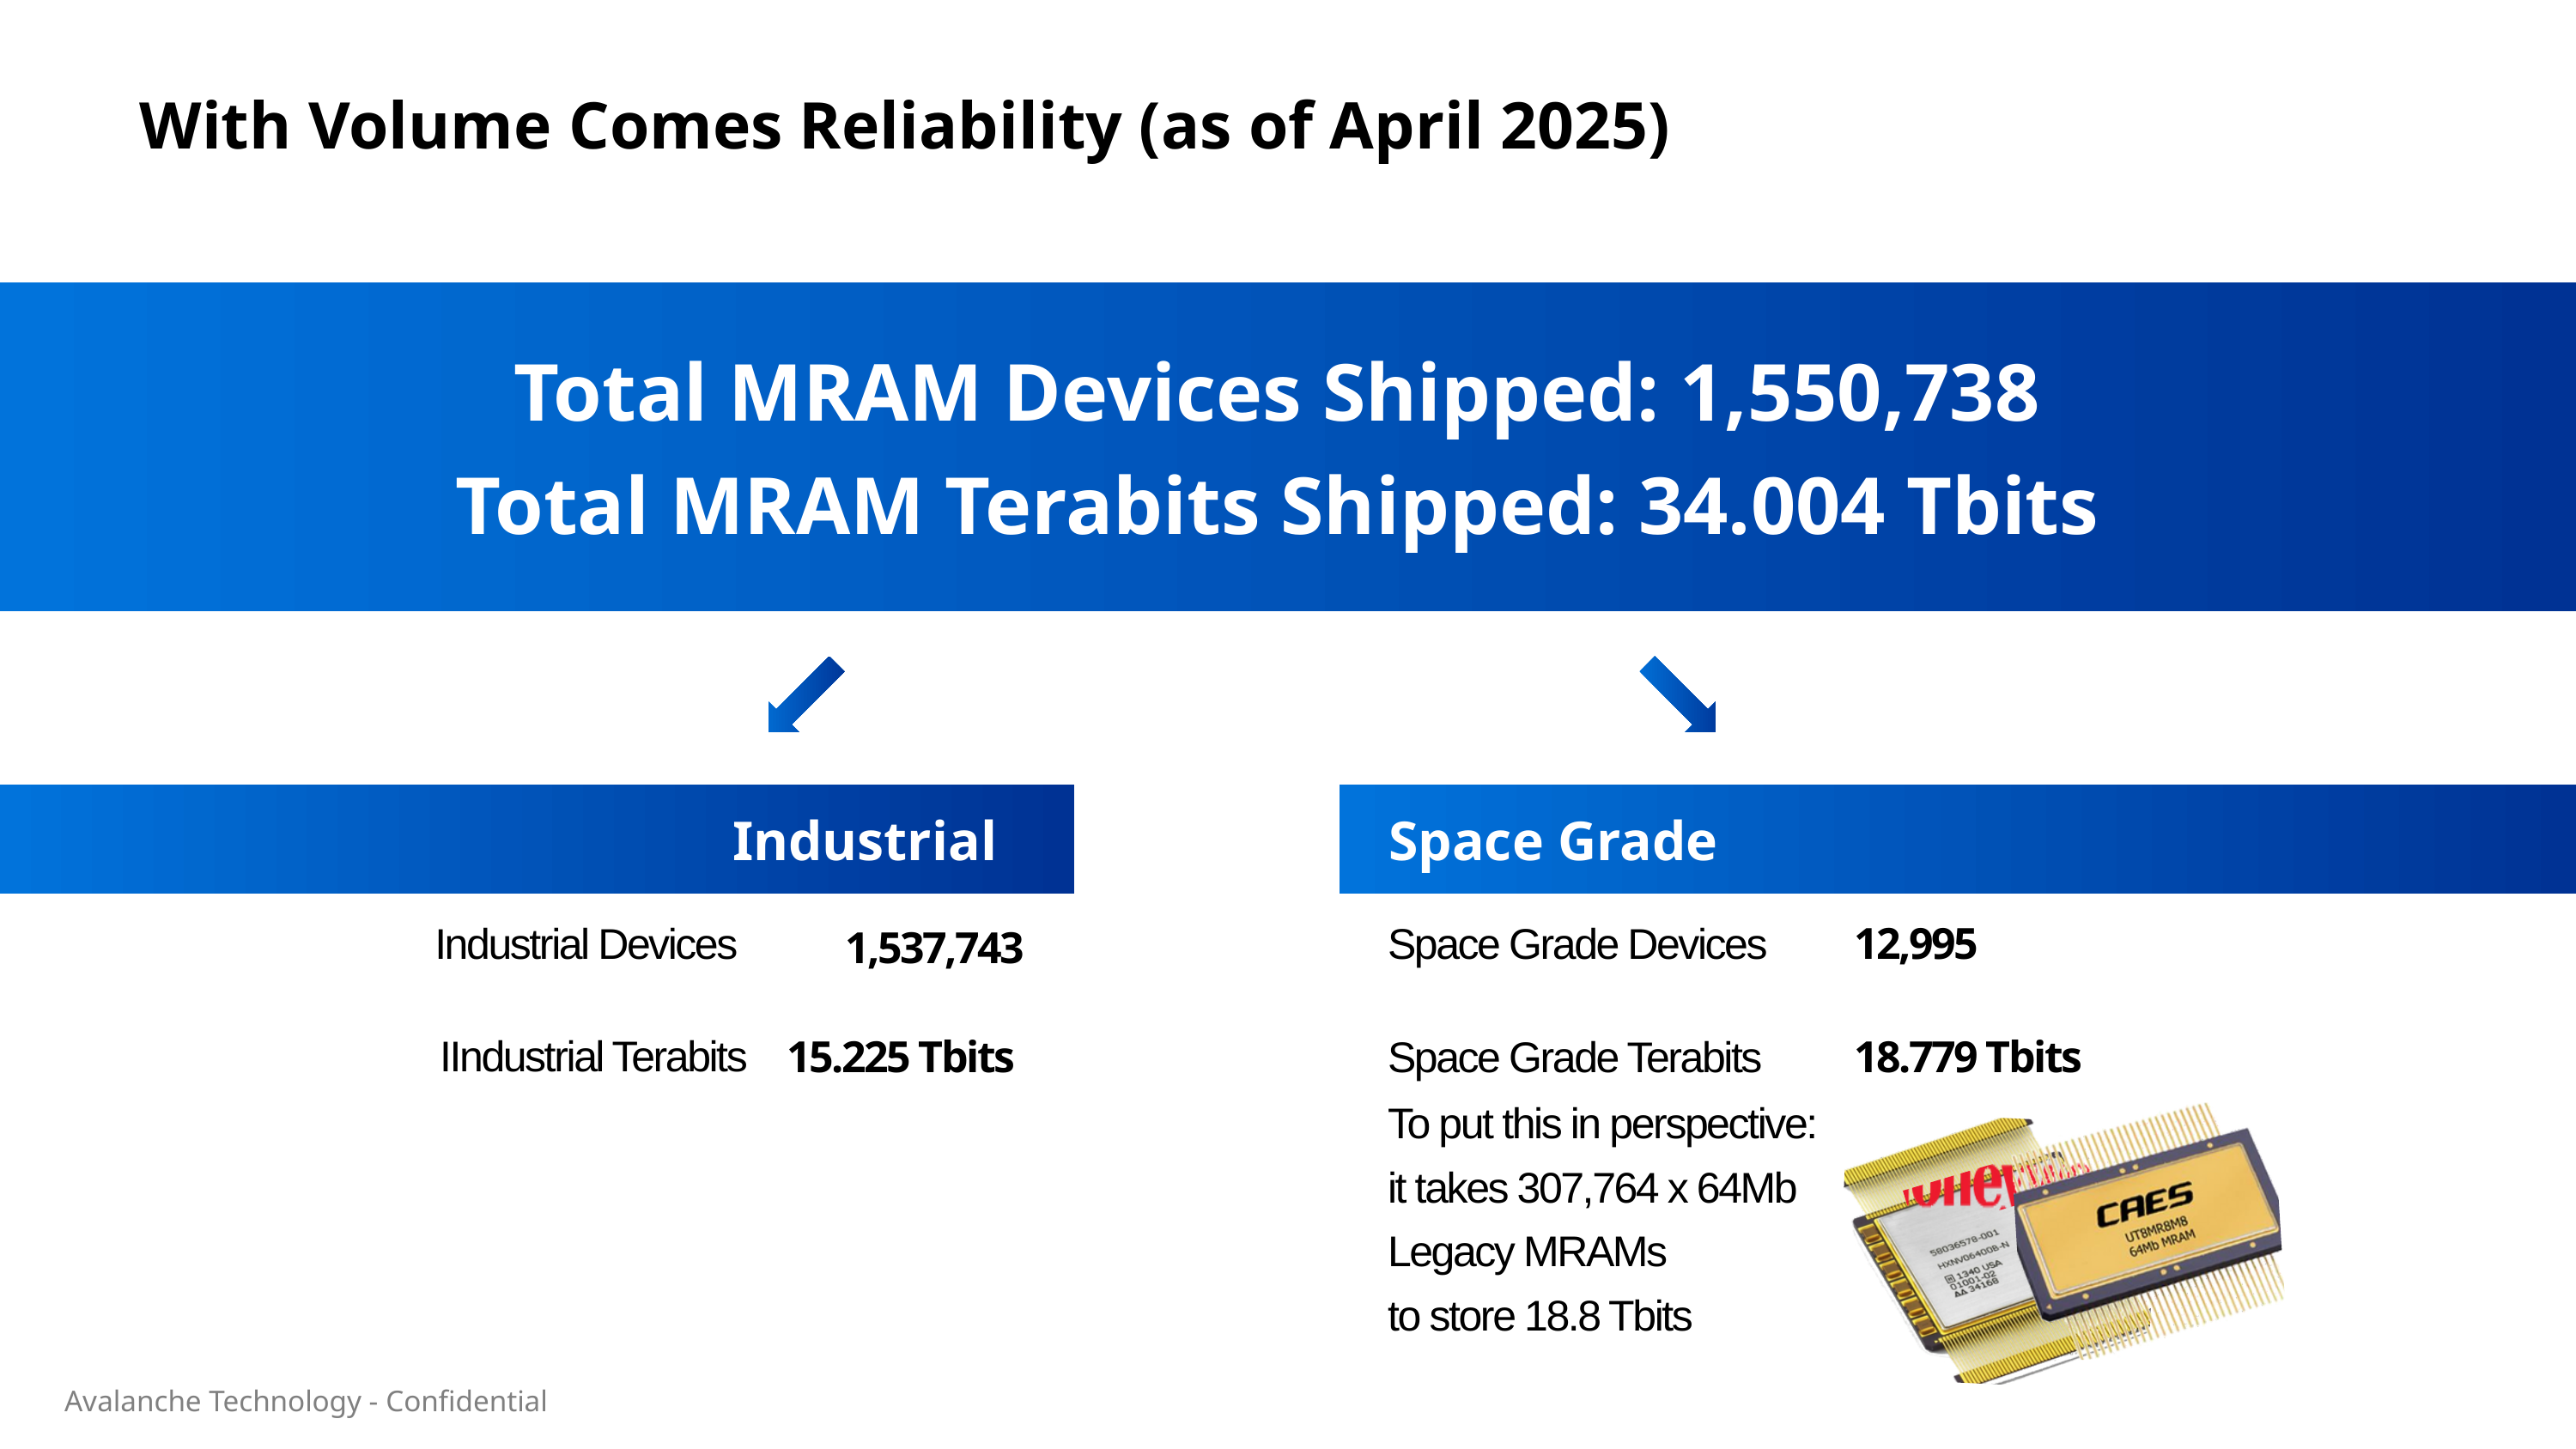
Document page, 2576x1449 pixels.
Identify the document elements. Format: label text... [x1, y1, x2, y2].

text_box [1834, 1099, 2288, 1392]
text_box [0, 282, 2576, 612]
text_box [355, 1028, 506, 1091]
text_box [139, 60, 2263, 180]
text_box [1854, 915, 2420, 979]
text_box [403, 915, 749, 979]
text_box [1387, 1028, 1853, 1092]
text_box Avalanche Technology - Confidential [64, 1357, 580, 1418]
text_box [1854, 1028, 2374, 1092]
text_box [1632, 676, 1730, 720]
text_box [1339, 785, 2576, 894]
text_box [1387, 915, 1843, 979]
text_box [505, 1028, 1025, 1092]
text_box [0, 785, 1075, 894]
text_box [1387, 1095, 1872, 1348]
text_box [754, 676, 852, 720]
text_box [459, 920, 1025, 983]
